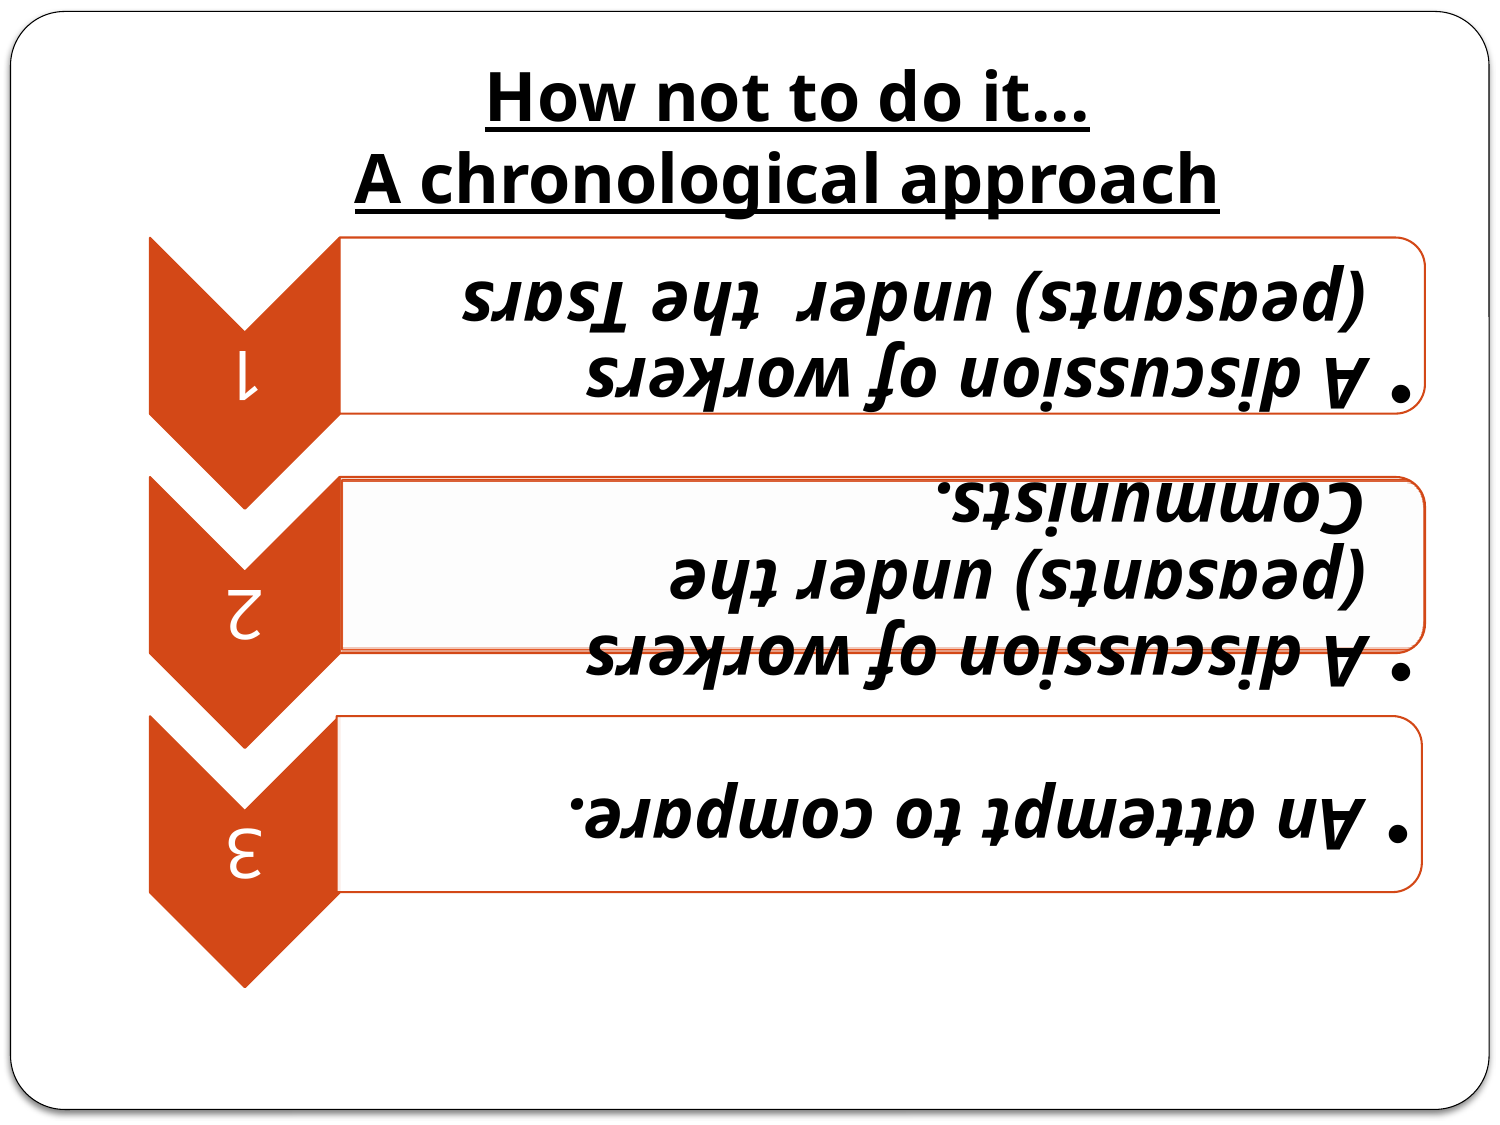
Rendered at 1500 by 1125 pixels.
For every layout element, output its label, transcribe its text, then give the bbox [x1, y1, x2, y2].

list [149, 237, 1426, 988]
title How not to do it... A chronological approach [150, 45, 1425, 233]
